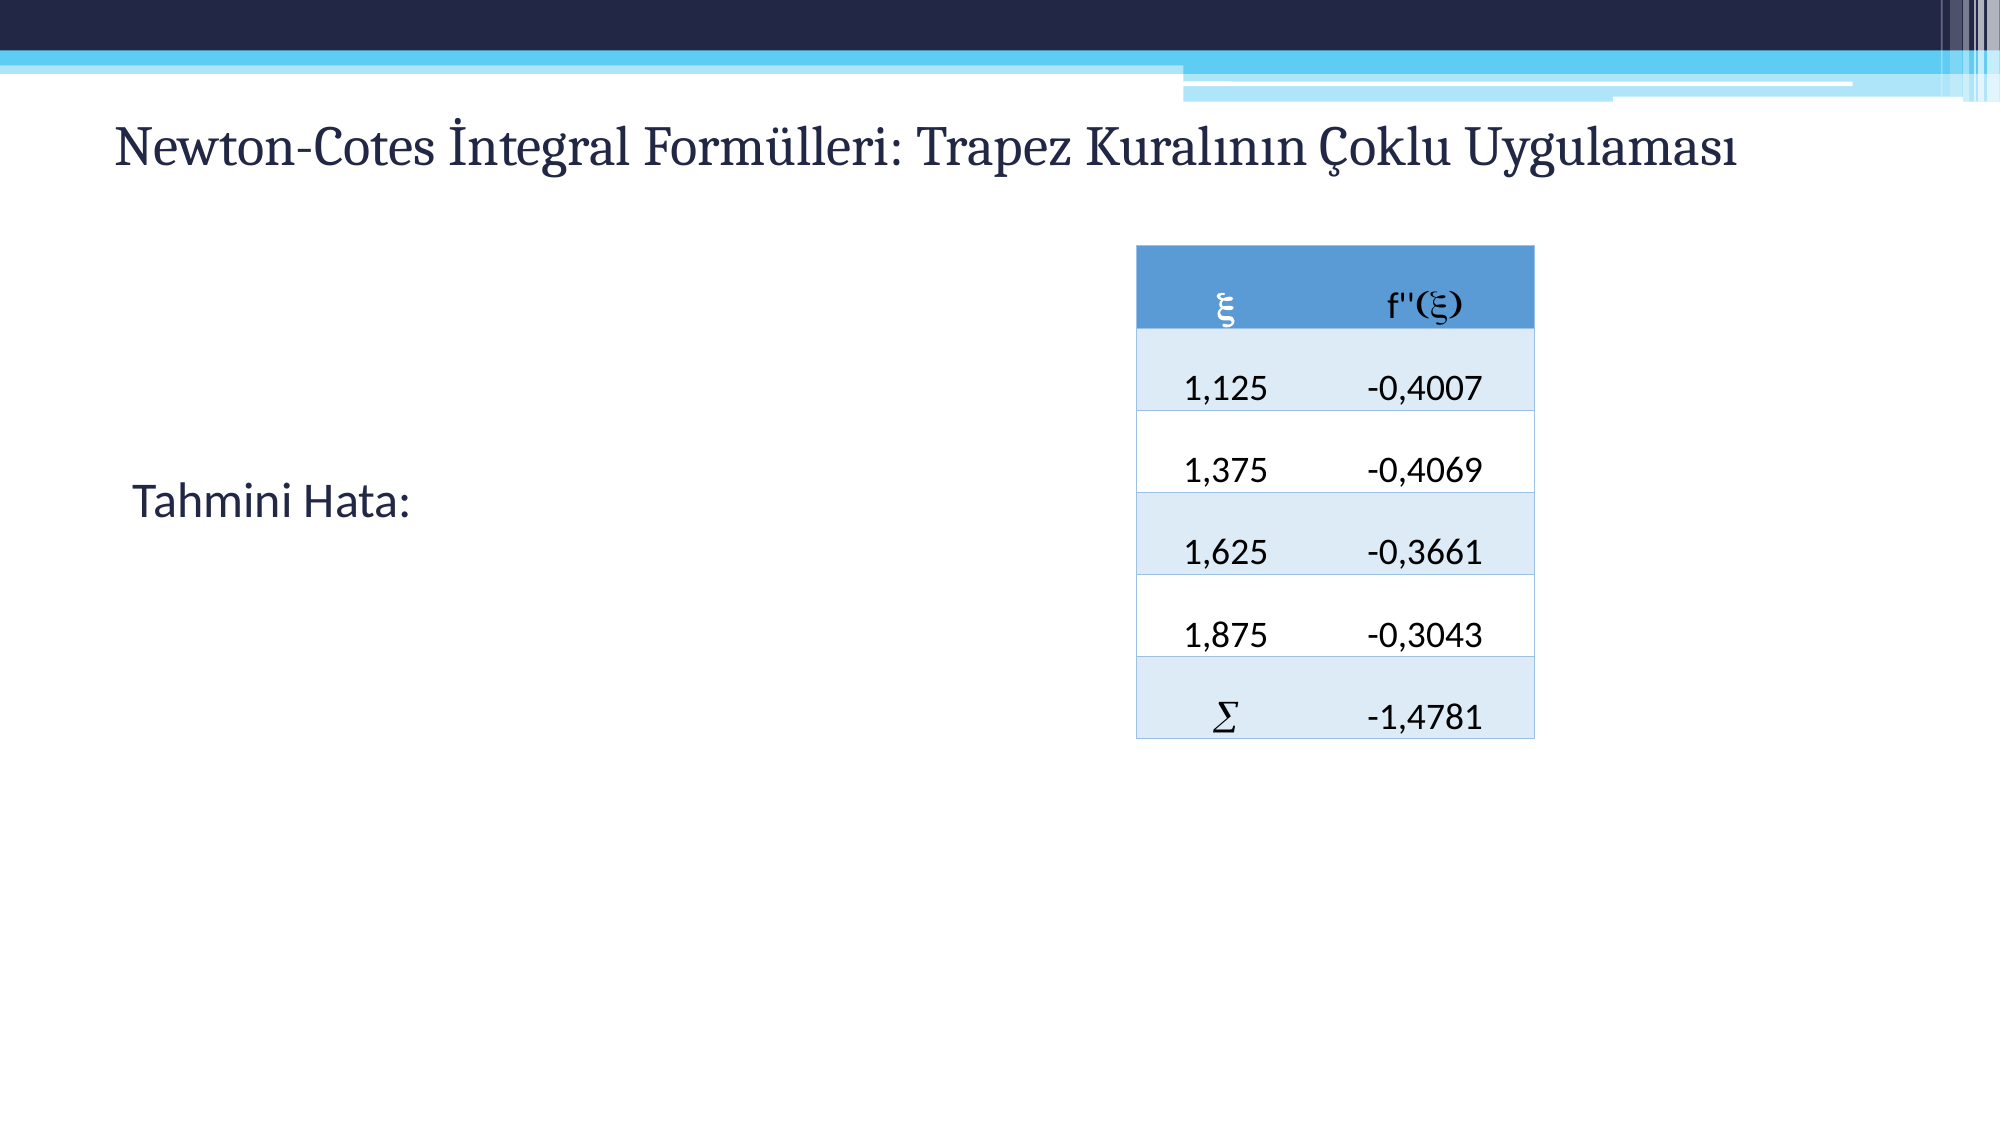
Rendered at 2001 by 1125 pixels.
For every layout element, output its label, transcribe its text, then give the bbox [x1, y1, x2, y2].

title Newton-Cotes İntegral Formülleri: Trapez Kuralının Çoklu Uygulaması [99, 101, 1900, 185]
table_cell -0,3043 [1316, 575, 1534, 656]
table_cell 1,875 [1137, 575, 1316, 656]
table_cell 1,375 [1137, 411, 1316, 492]
table_cell å [1137, 657, 1316, 738]
table_header x [1137, 246, 1316, 328]
table_cell 1,125 [1137, 329, 1316, 410]
table_header f''(x) [1316, 246, 1534, 328]
table_cell -1,4781 [1316, 657, 1534, 738]
table_cell -0,4007 [1316, 329, 1534, 410]
table_cell -0,4069 [1316, 411, 1534, 492]
table_cell 1,625 [1137, 493, 1316, 574]
table_cell -0,3661 [1316, 493, 1534, 574]
